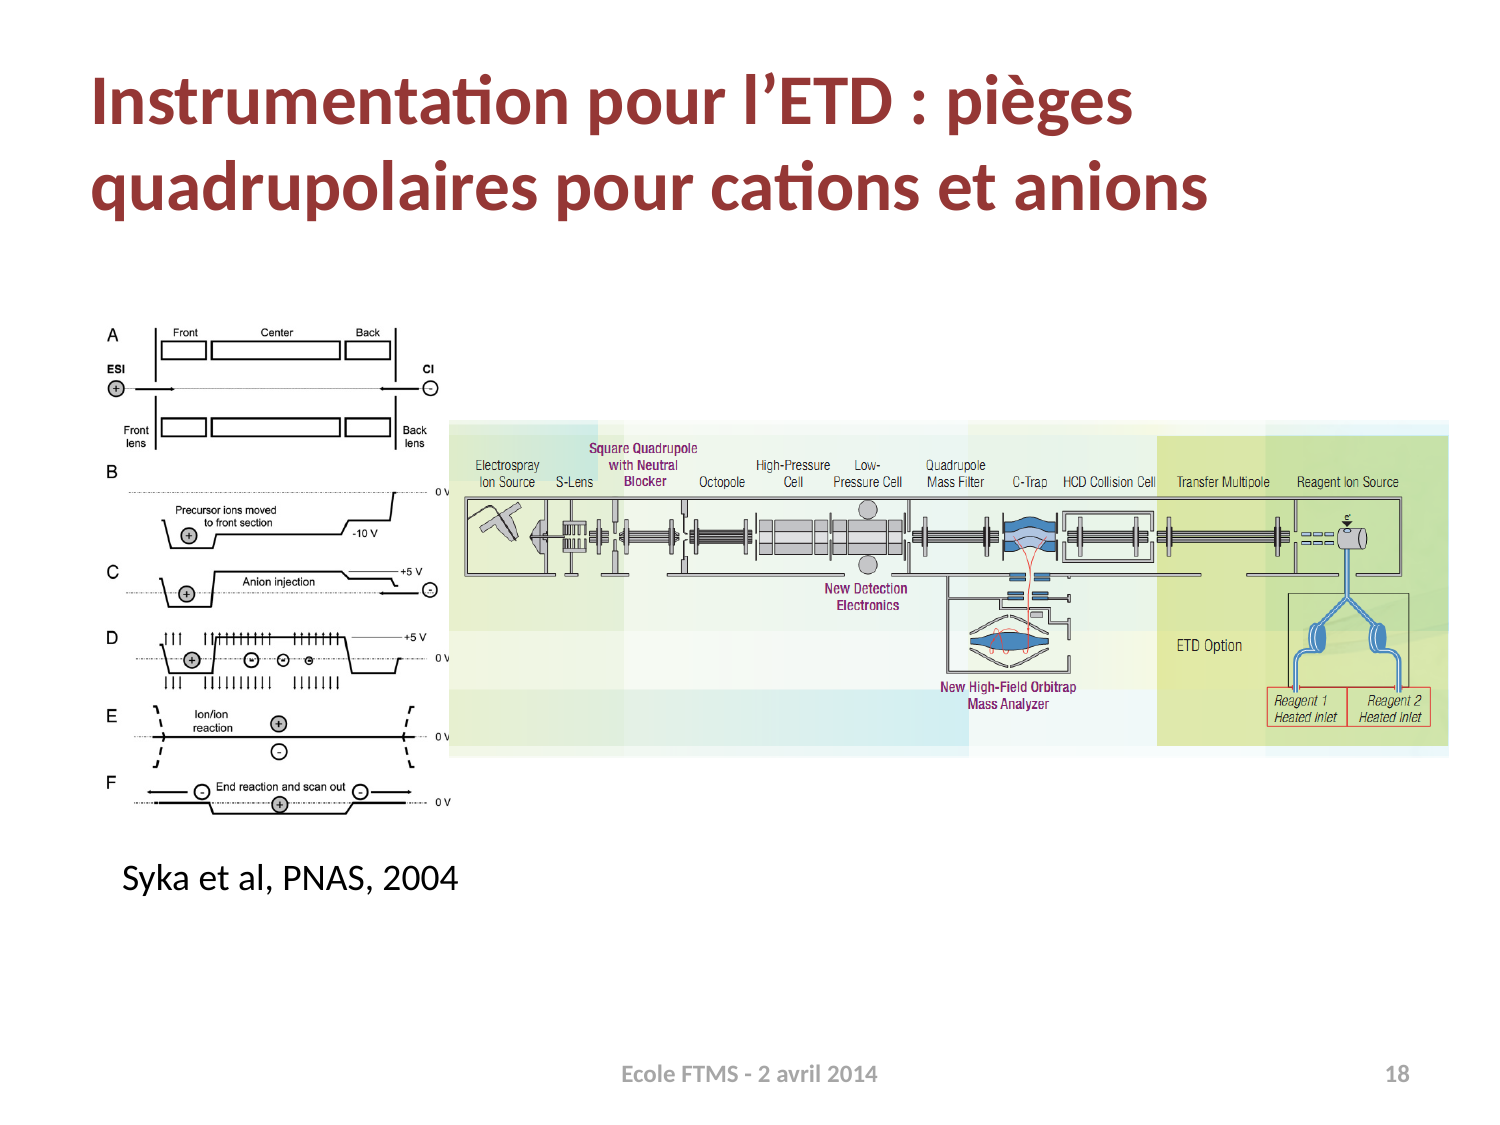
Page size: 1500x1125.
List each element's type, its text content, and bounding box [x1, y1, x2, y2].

slide_number 18 [1074, 1042, 1425, 1103]
picture [105, 326, 1450, 817]
title Instrumentation pour l’ETD : pièges quadrupolaires pour cations et anions [75, 45, 1425, 233]
text_box Syka et al, PNAS, 2004 [107, 845, 474, 906]
footer Ecole FTMS - 2 avril 2014 [512, 1042, 988, 1103]
